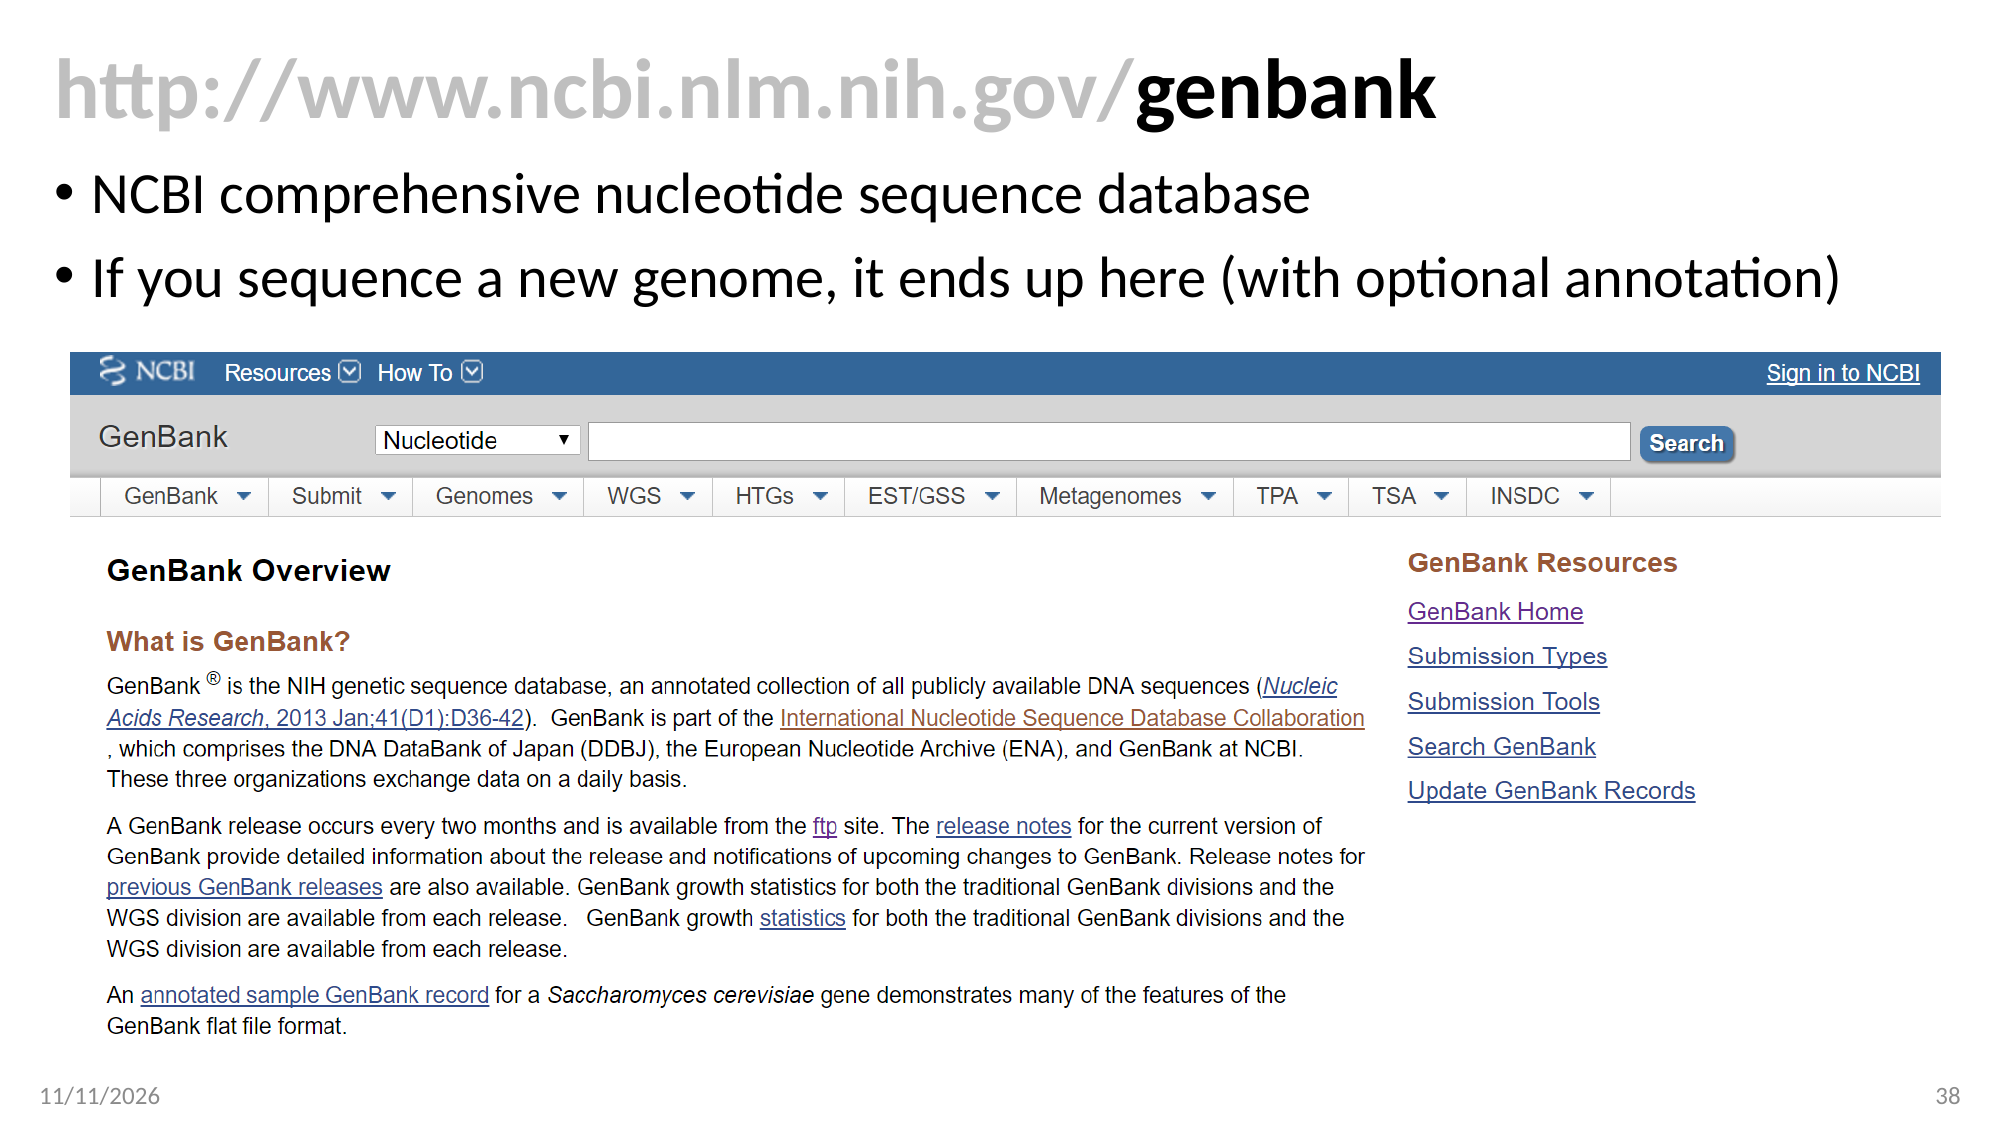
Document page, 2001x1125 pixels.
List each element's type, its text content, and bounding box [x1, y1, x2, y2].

list NCBI comprehensive nucleotide sequence database If you sequence a new genome, it ends up here (with optional annotation) [39, 155, 1961, 1043]
picture [70, 352, 1941, 1060]
slide_number 38 [1510, 1064, 1961, 1125]
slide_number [39, 1064, 490, 1125]
title http://www.ncbi.nlm.nih.gov/genbank [39, 37, 1961, 145]
